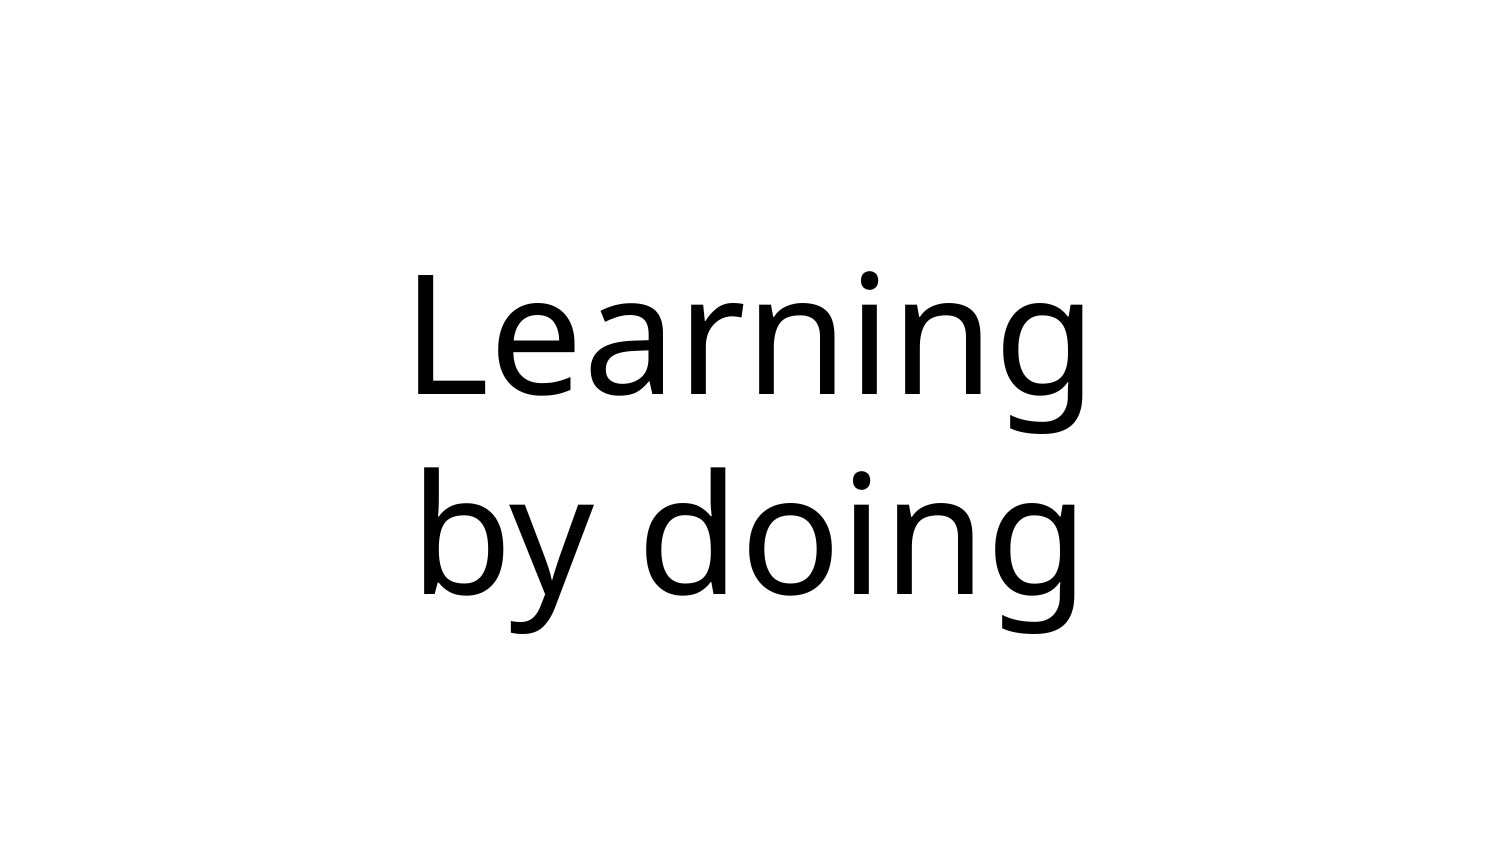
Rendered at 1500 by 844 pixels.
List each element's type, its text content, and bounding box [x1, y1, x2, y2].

title Learning by doing [24, 34, 1475, 822]
